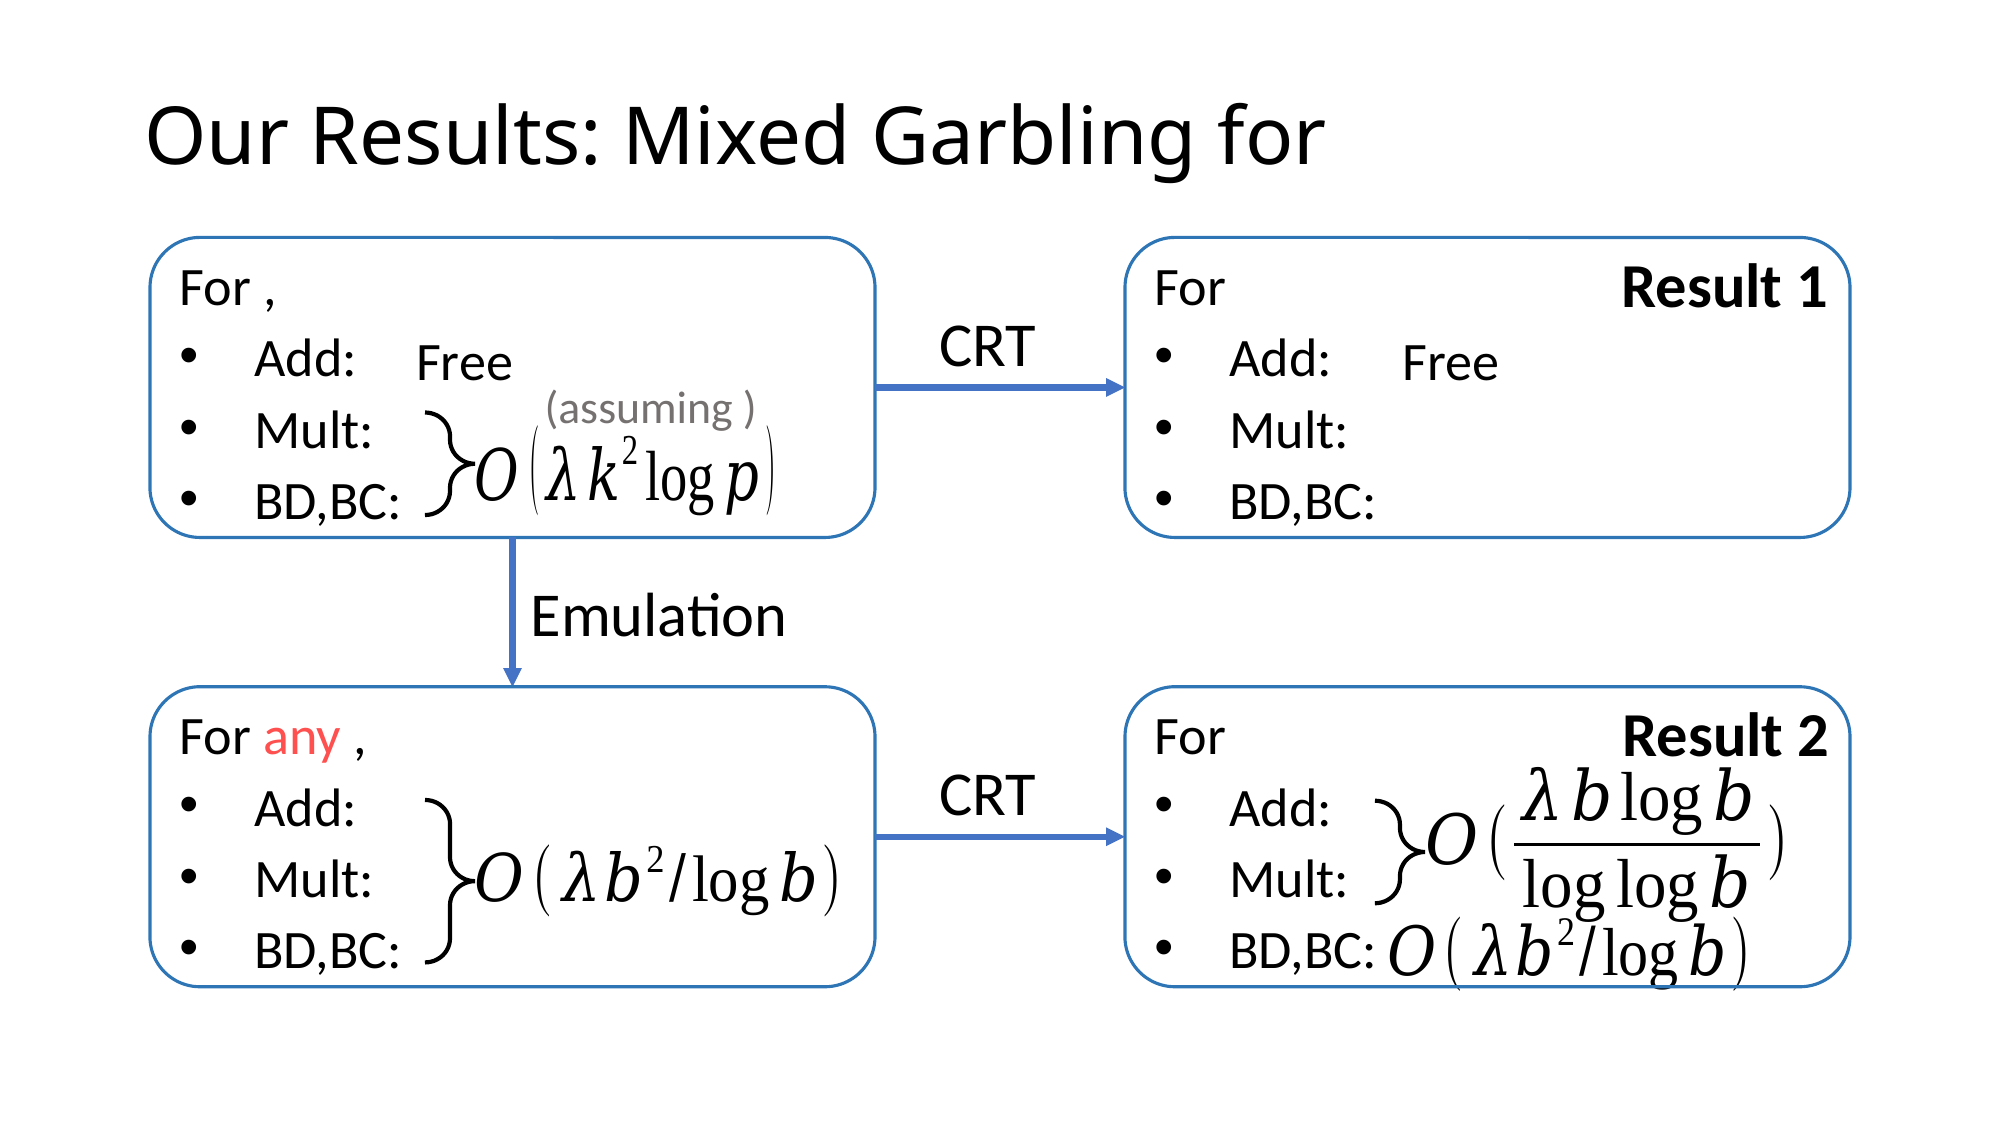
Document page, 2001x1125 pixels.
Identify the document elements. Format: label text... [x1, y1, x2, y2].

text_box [149, 537, 875, 987]
text_box [424, 411, 476, 516]
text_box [874, 686, 1877, 998]
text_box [874, 237, 1875, 545]
text_box Free [401, 312, 874, 399]
